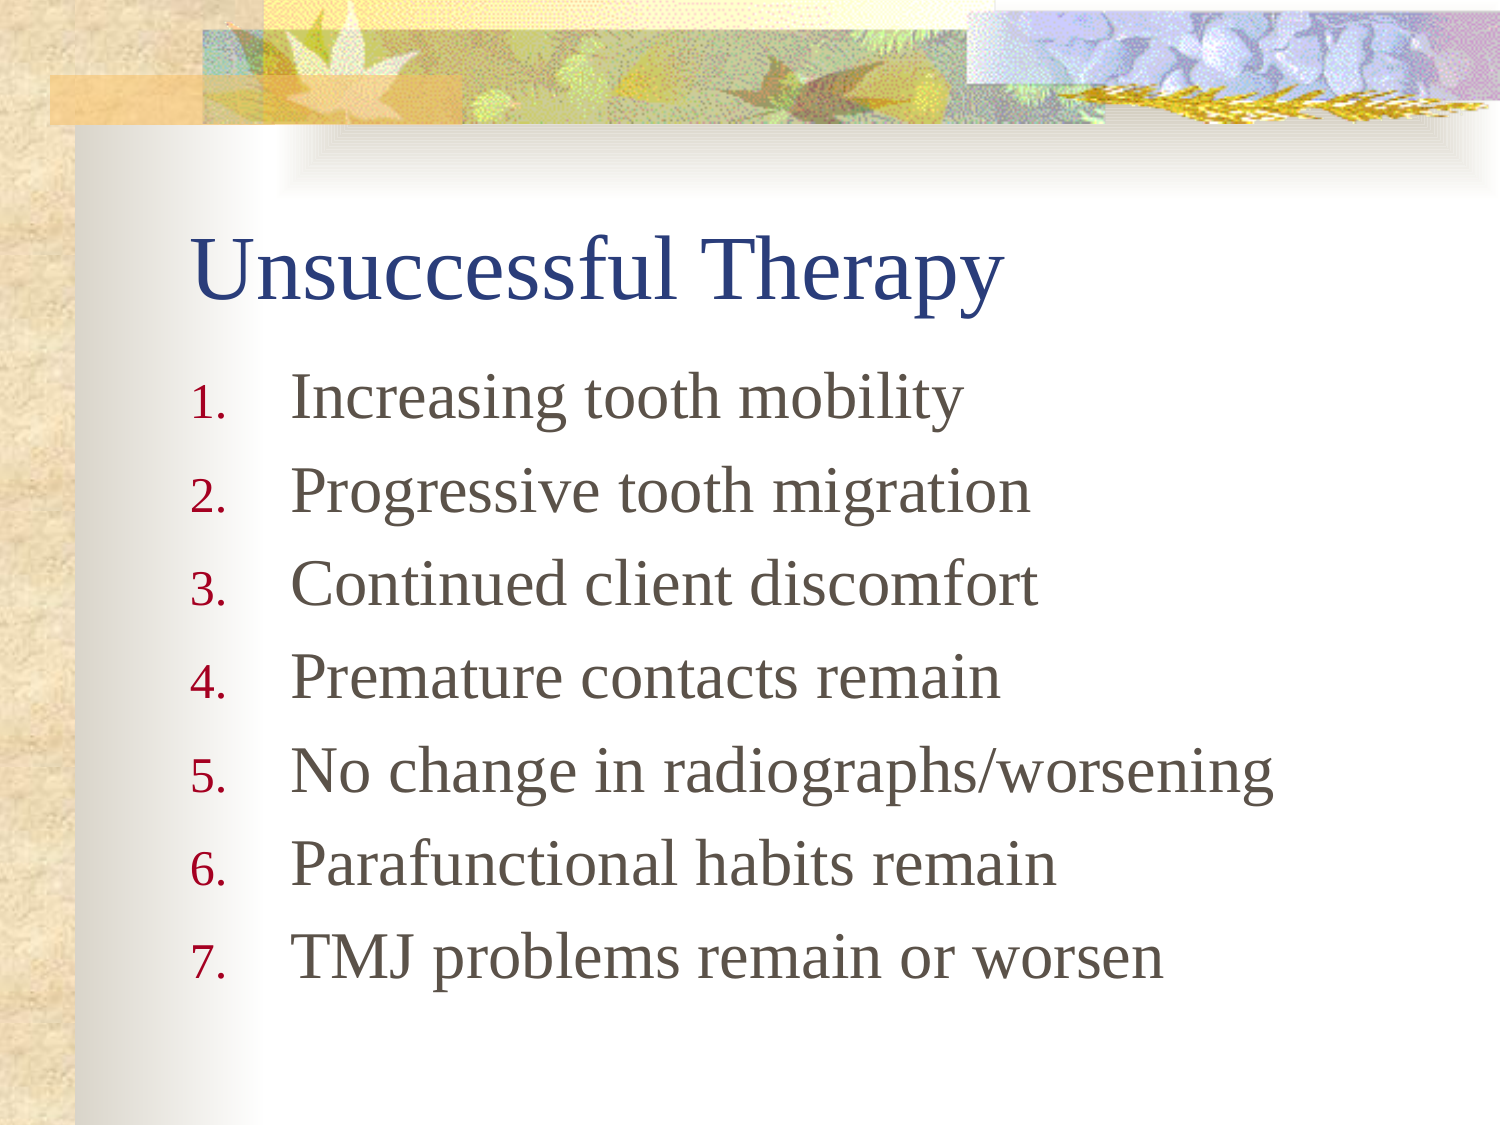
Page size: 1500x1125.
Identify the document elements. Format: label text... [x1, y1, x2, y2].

title Unsuccessful Therapy [174, 137, 1450, 325]
list Increasing tooth mobility Progressive tooth migration Continued client discomfort Premature contacts remain No change in radiographs/worsening Parafunctional habits remain TMJ problems remain or worsen [174, 344, 1450, 1020]
picture [0, 0, 1500, 1125]
